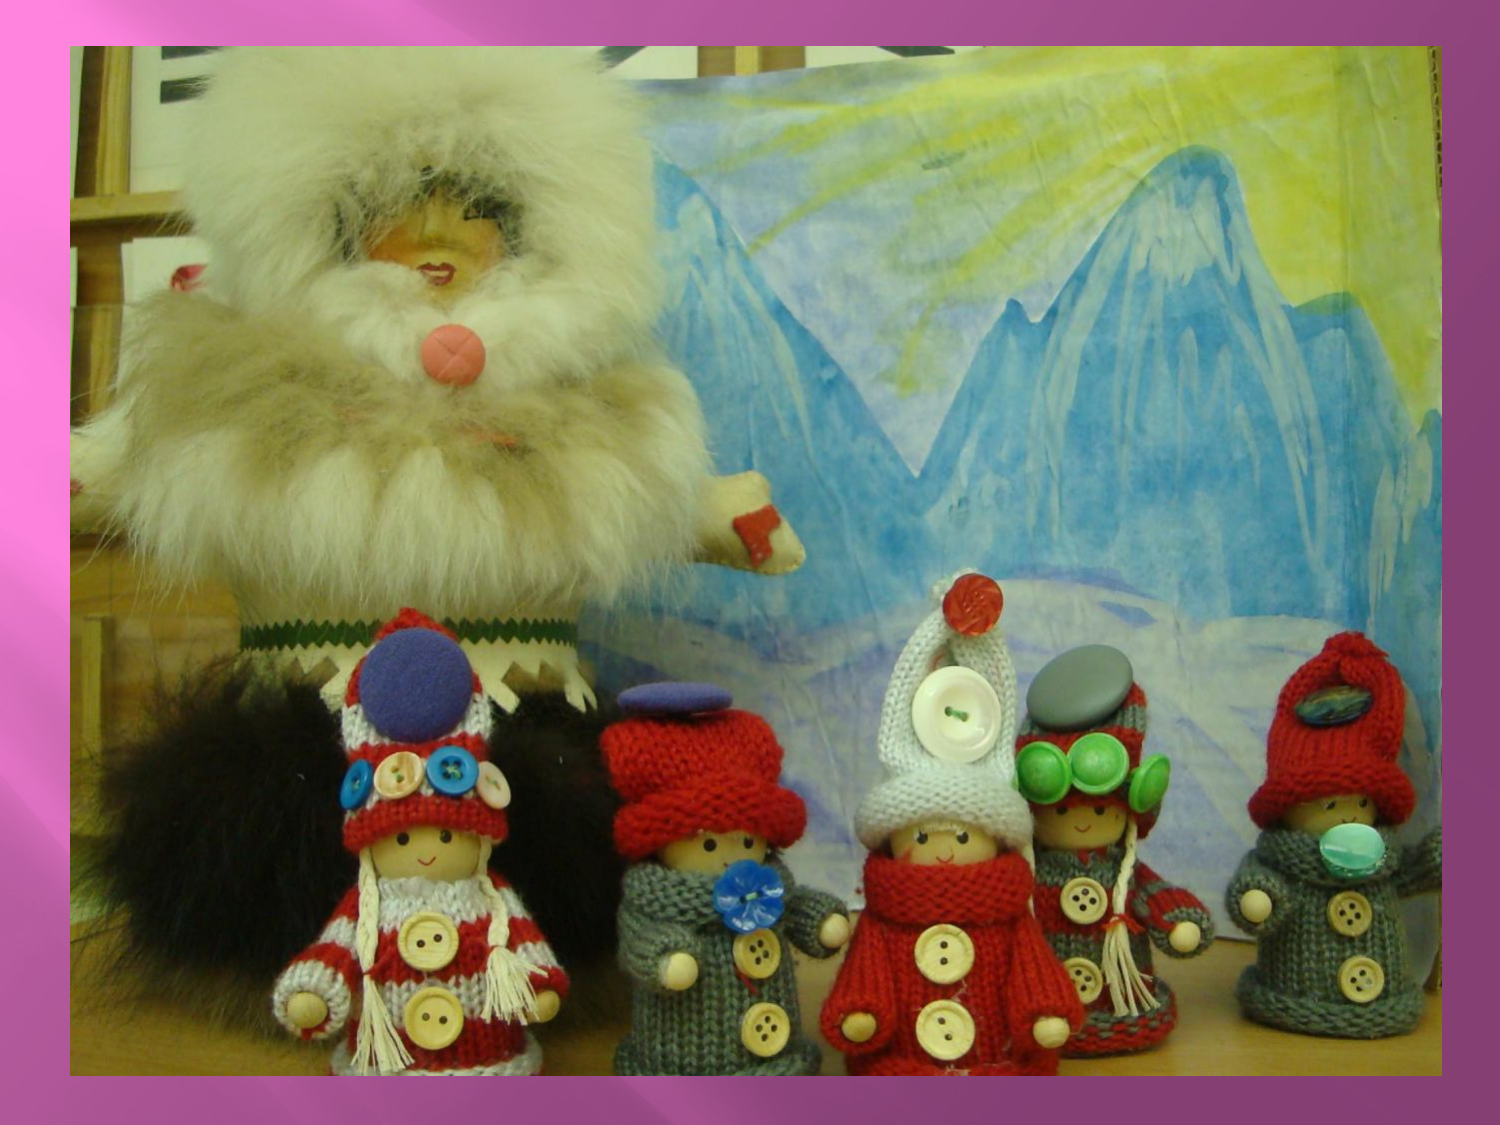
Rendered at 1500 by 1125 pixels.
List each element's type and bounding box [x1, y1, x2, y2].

picture [70, 46, 1442, 1076]
